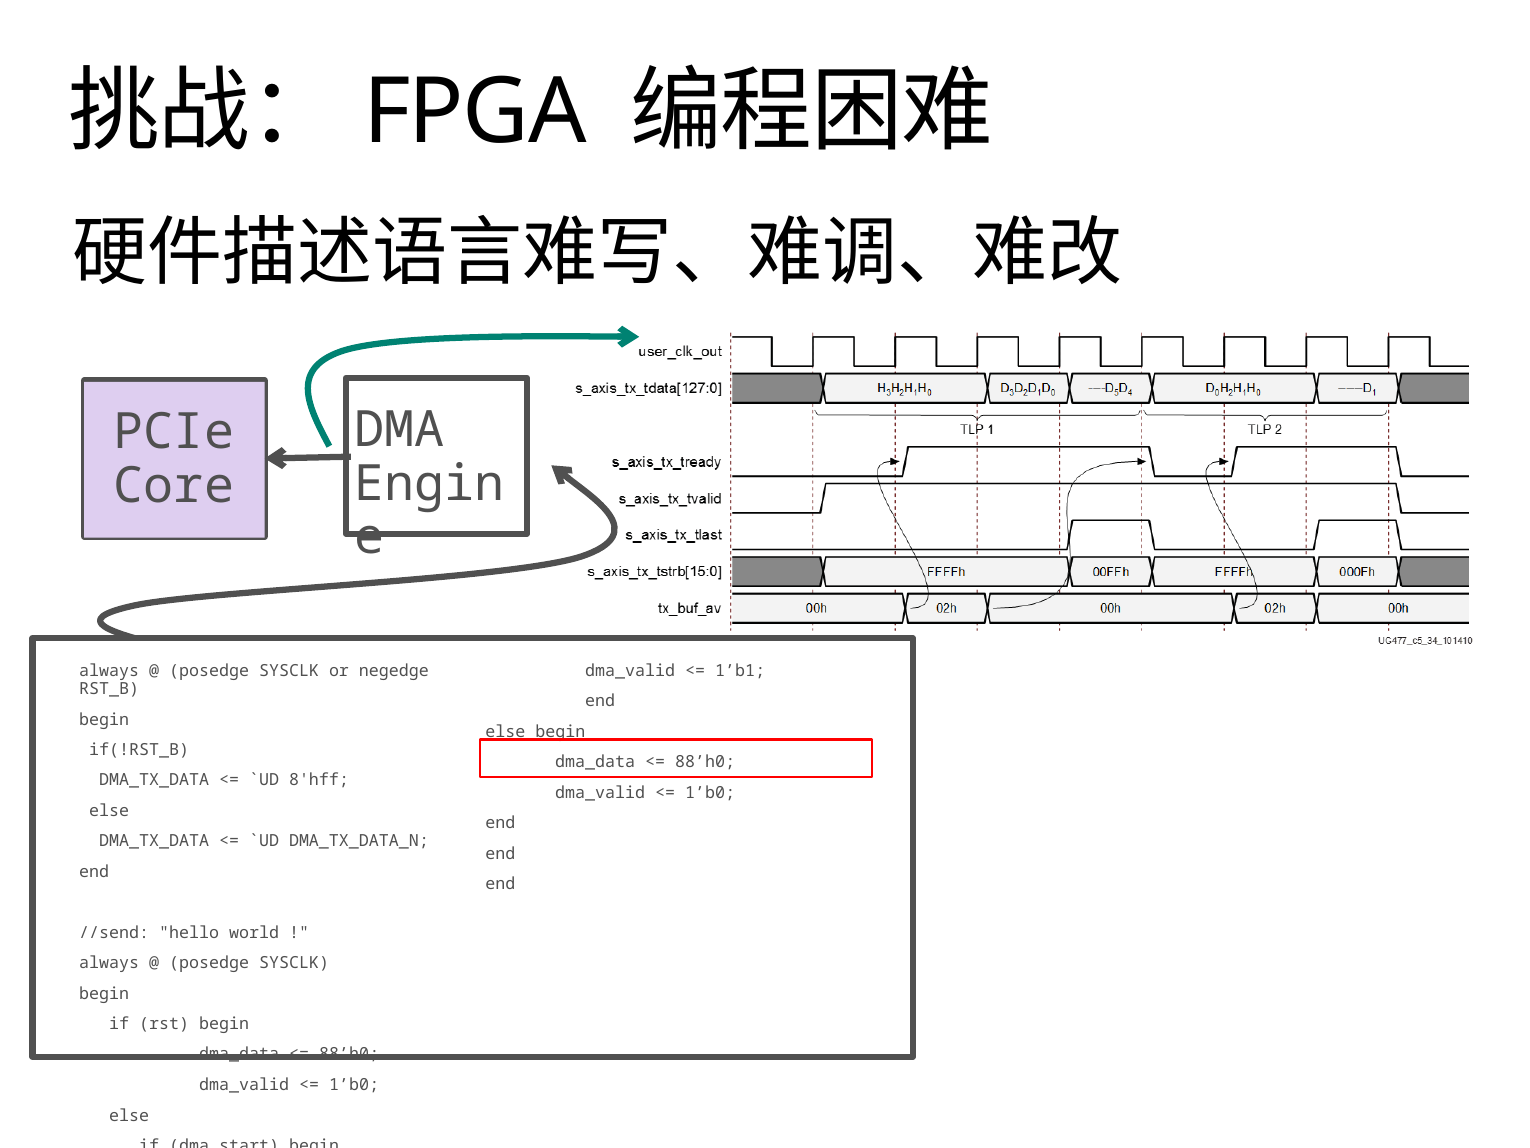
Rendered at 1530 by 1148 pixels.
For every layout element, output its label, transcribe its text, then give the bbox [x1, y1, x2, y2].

text_box [99, 465, 560, 635]
title 挑战：FPGA 编程困难 [45, 48, 1485, 198]
text_box [306, 335, 560, 438]
picture [560, 323, 1481, 658]
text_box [83, 380, 265, 540]
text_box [324, 377, 556, 537]
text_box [32, 637, 922, 1111]
list 硬件描述语言难写、难调、难改 [45, 198, 1485, 311]
